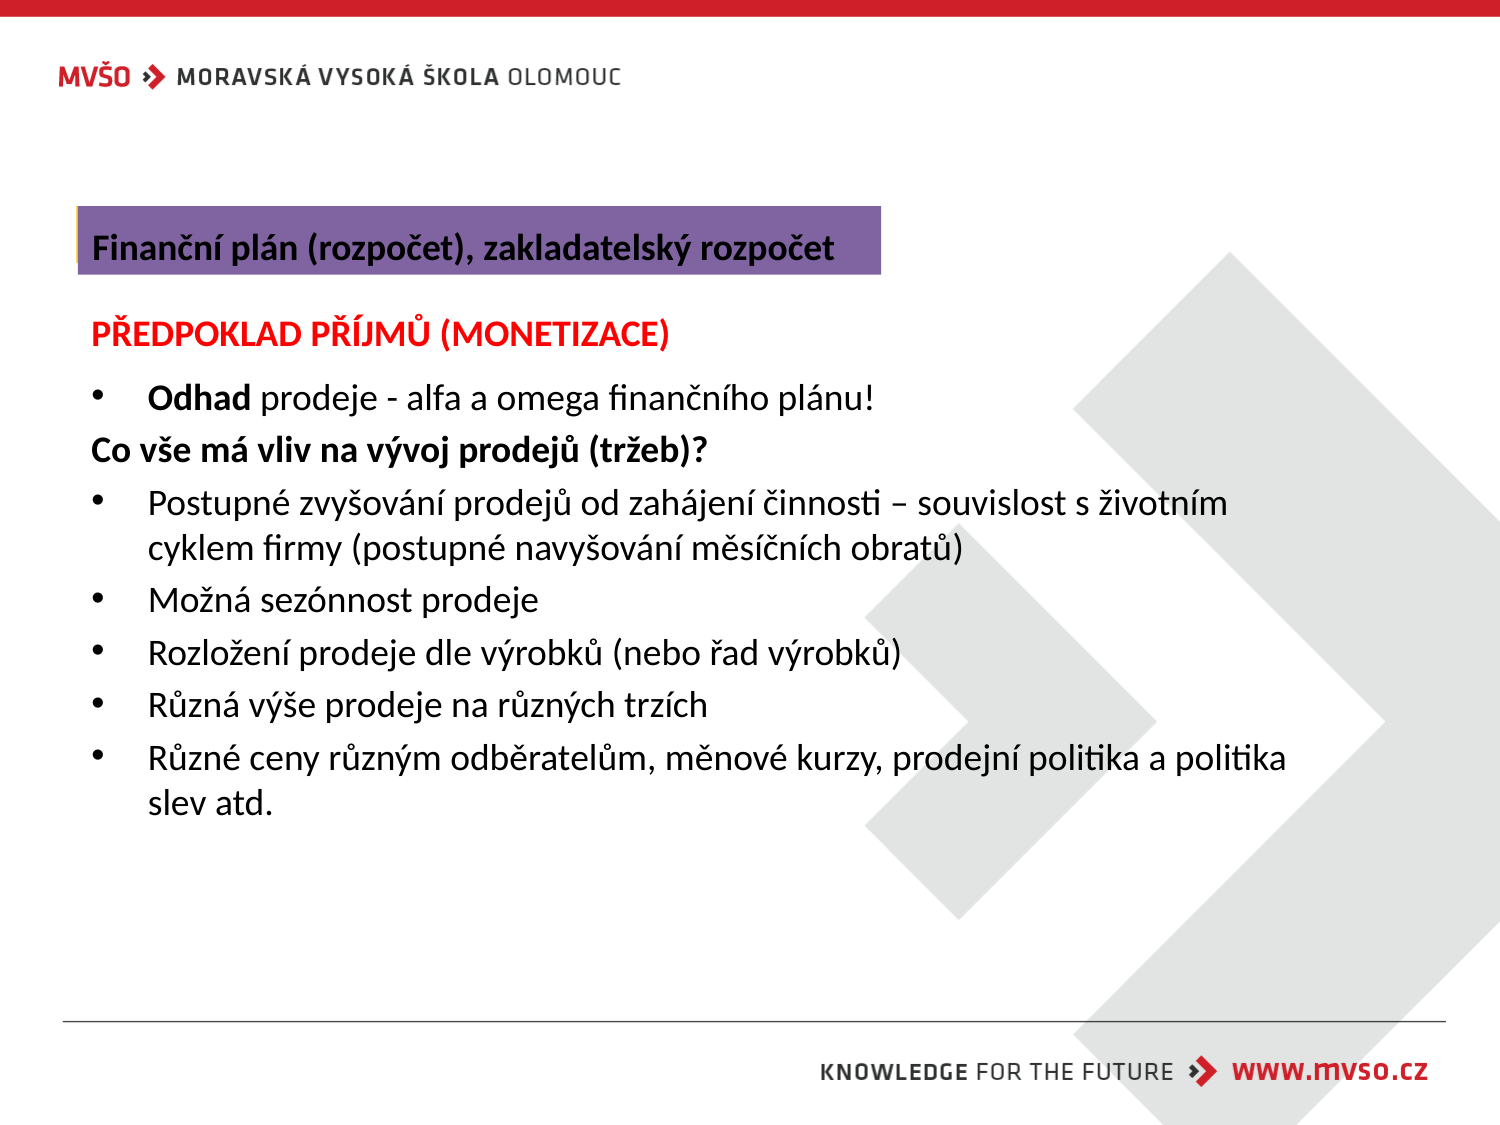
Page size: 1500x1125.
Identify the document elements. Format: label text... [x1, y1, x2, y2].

list PŘEDPOKLAD PŘÍJMŮ (MONETIZACE) Odhad prodeje - alfa a omega finančního plánu! Co vše má vliv na vývoj prodejů (tržeb)? Postupné zvyšování prodejů od zahájení činnosti – souvislost s životním cyklem firmy (postupné navyšování měsíčních obratů) Možná sezónnost prodeje Rozložení prodeje dle výrobků (nebo řad výrobků) Různá výše prodeje na různých trzích Různé ceny různým odběratelům, měnové kurzy, prodejní politika a politika slev atd. [76, 301, 1348, 861]
text_box Finanční plán (rozpočet), zakladatelský rozpočet [77, 206, 882, 275]
text_box [74, 204, 665, 265]
picture [0, 0, 1500, 1125]
